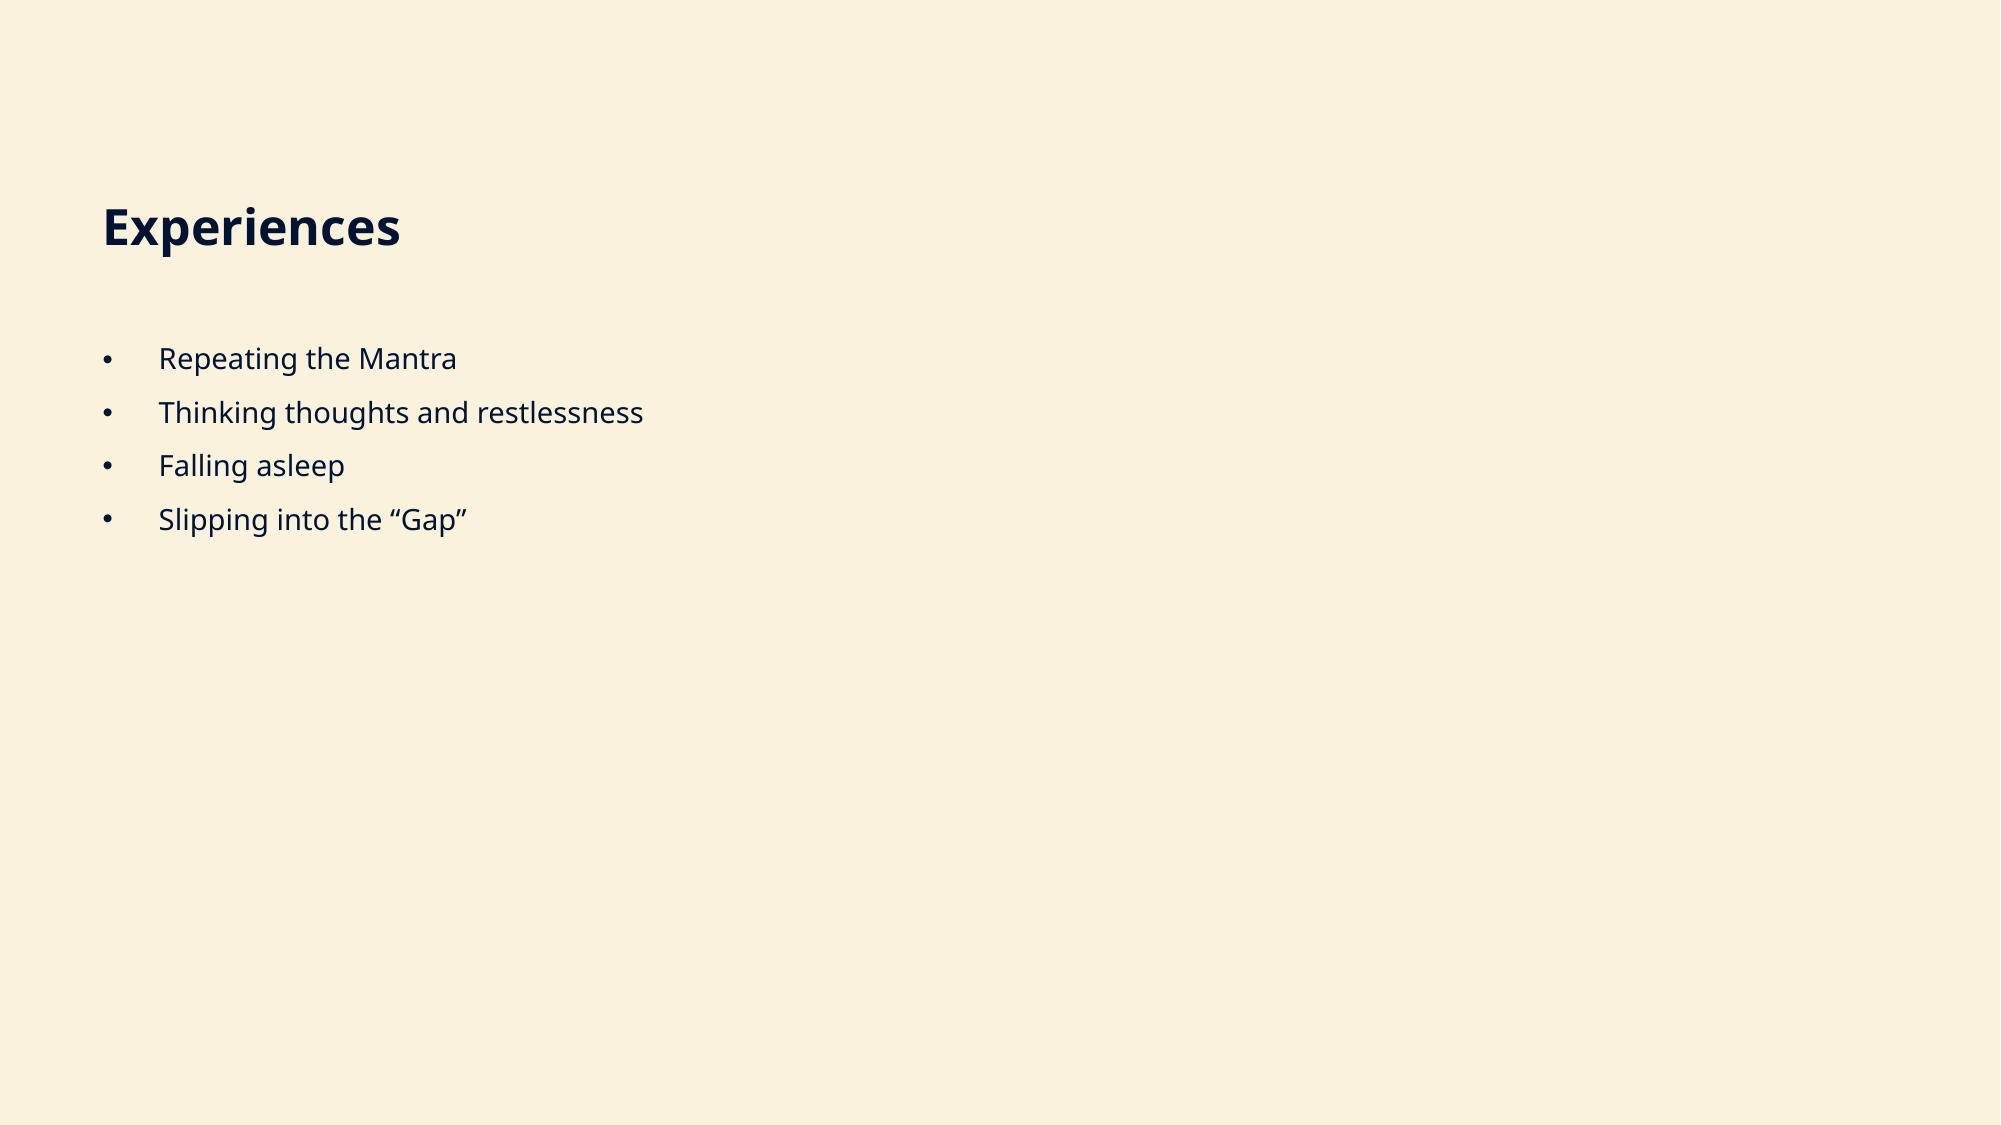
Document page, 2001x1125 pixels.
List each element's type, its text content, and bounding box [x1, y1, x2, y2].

subtitle Repeating the Mantra Thinking thoughts and restlessness Falling asleep Slipping into the “Gap” [87, 337, 1000, 706]
title Experiences [87, 187, 1788, 274]
